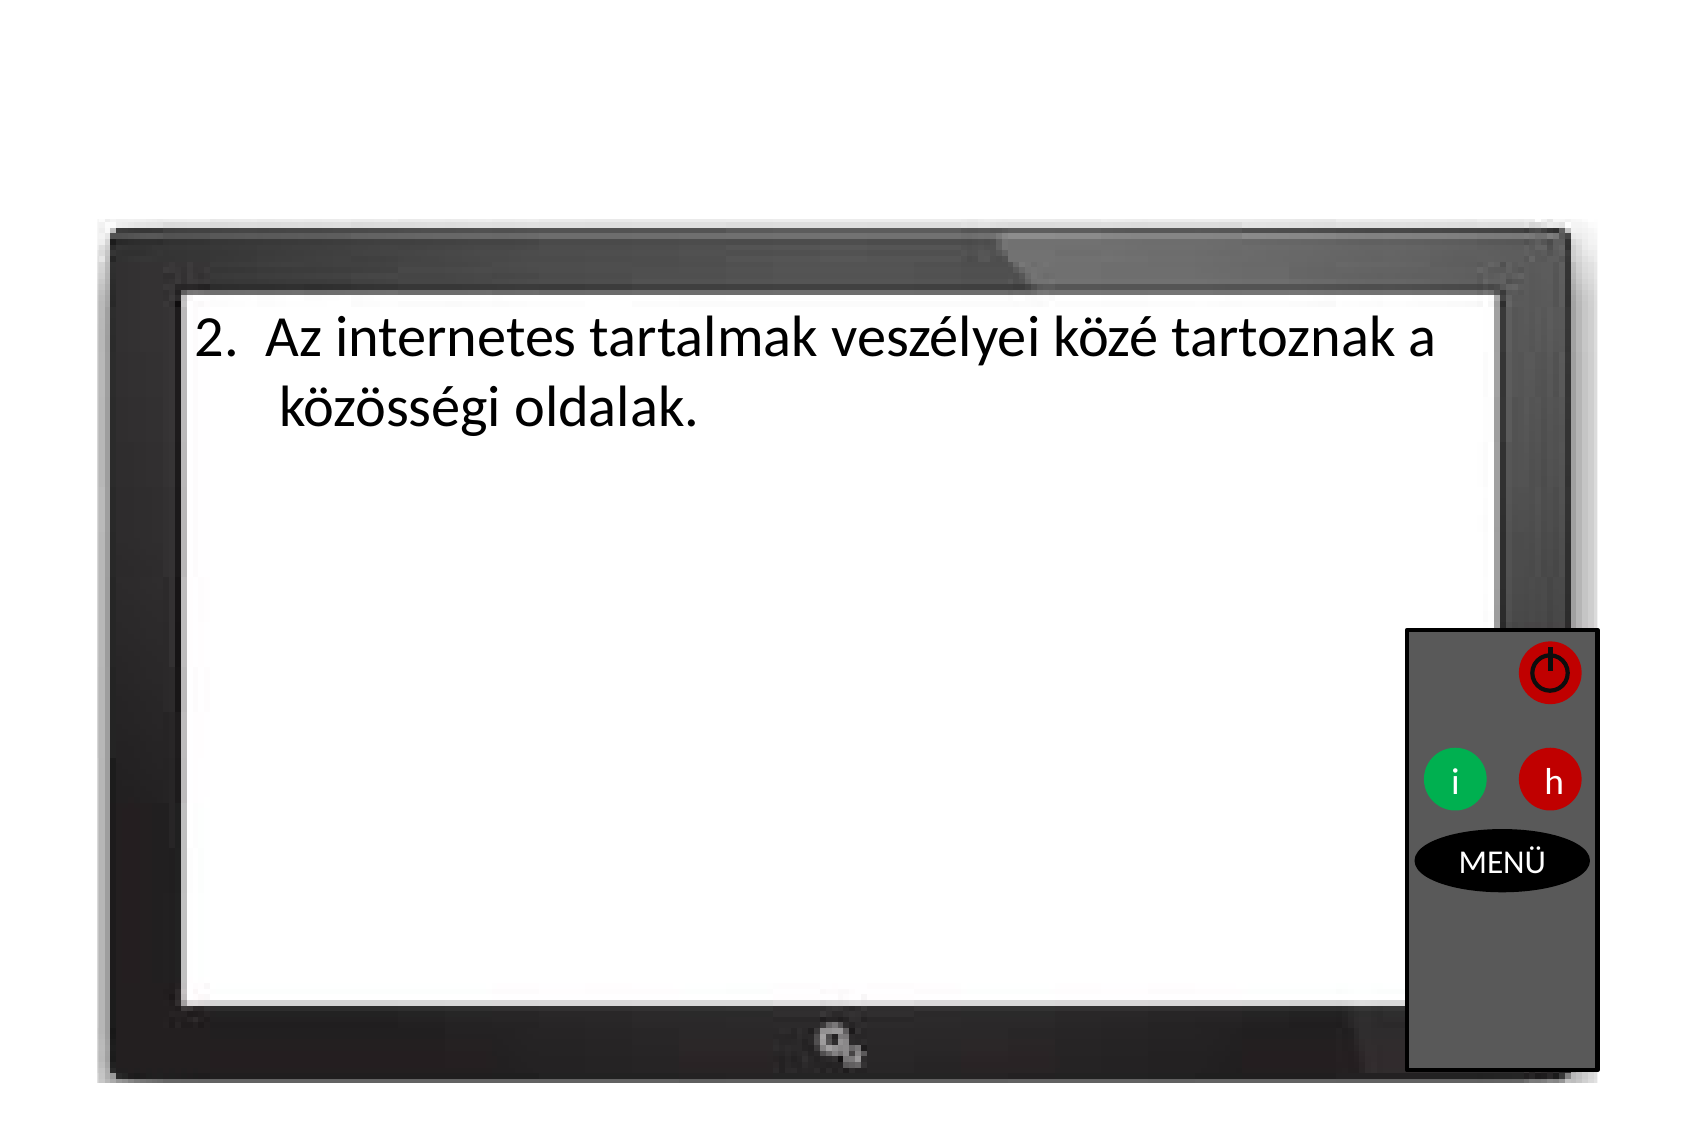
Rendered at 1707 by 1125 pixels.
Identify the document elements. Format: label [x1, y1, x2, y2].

picture [97, 219, 1598, 1083]
